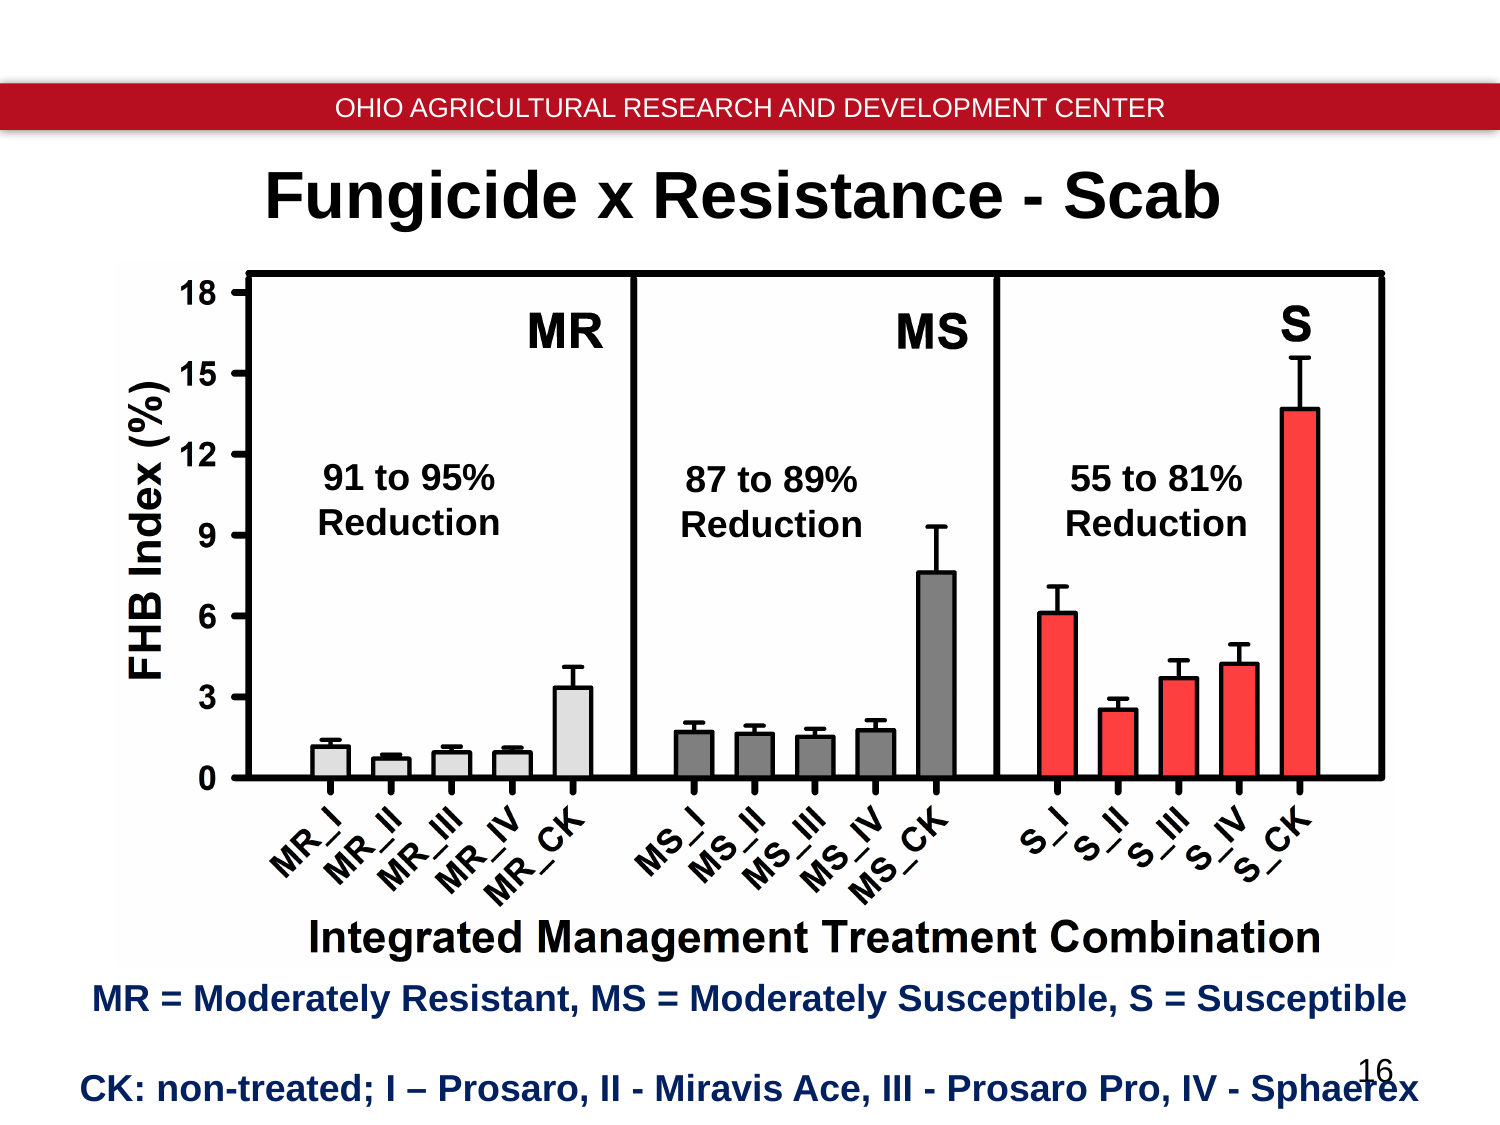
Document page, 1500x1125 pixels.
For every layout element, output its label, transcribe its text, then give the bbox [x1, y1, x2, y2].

text_box MR = Moderately Resistant, MS = Moderately Susceptible, S = Susceptible CK: non-treated; I – Prosaro, II - Miravis Ace, III - Prosaro Pro, IV - Sphaerex [17, 966, 1483, 1116]
text_box Fungicide x Resistance - Scab [51, 144, 1456, 240]
picture [116, 261, 1394, 968]
